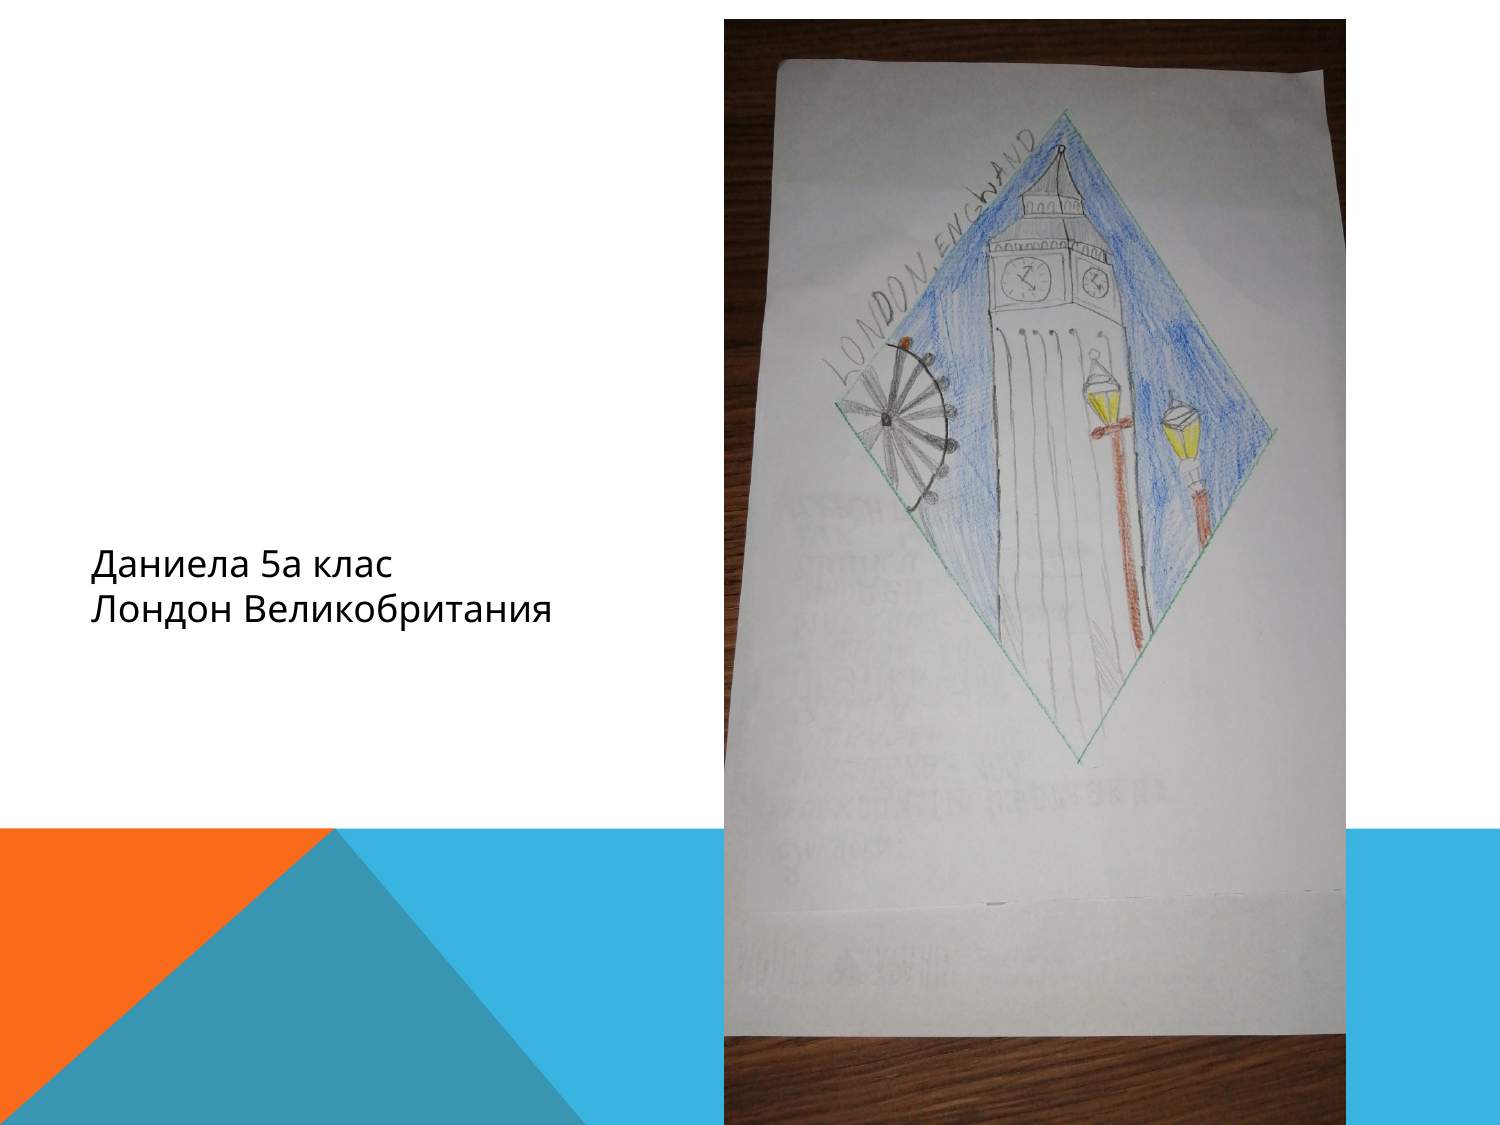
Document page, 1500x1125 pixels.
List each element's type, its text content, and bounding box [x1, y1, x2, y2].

picture [724, 18, 1347, 1125]
text_box Даниела 5а клас Лондон Великобритания [76, 532, 703, 637]
